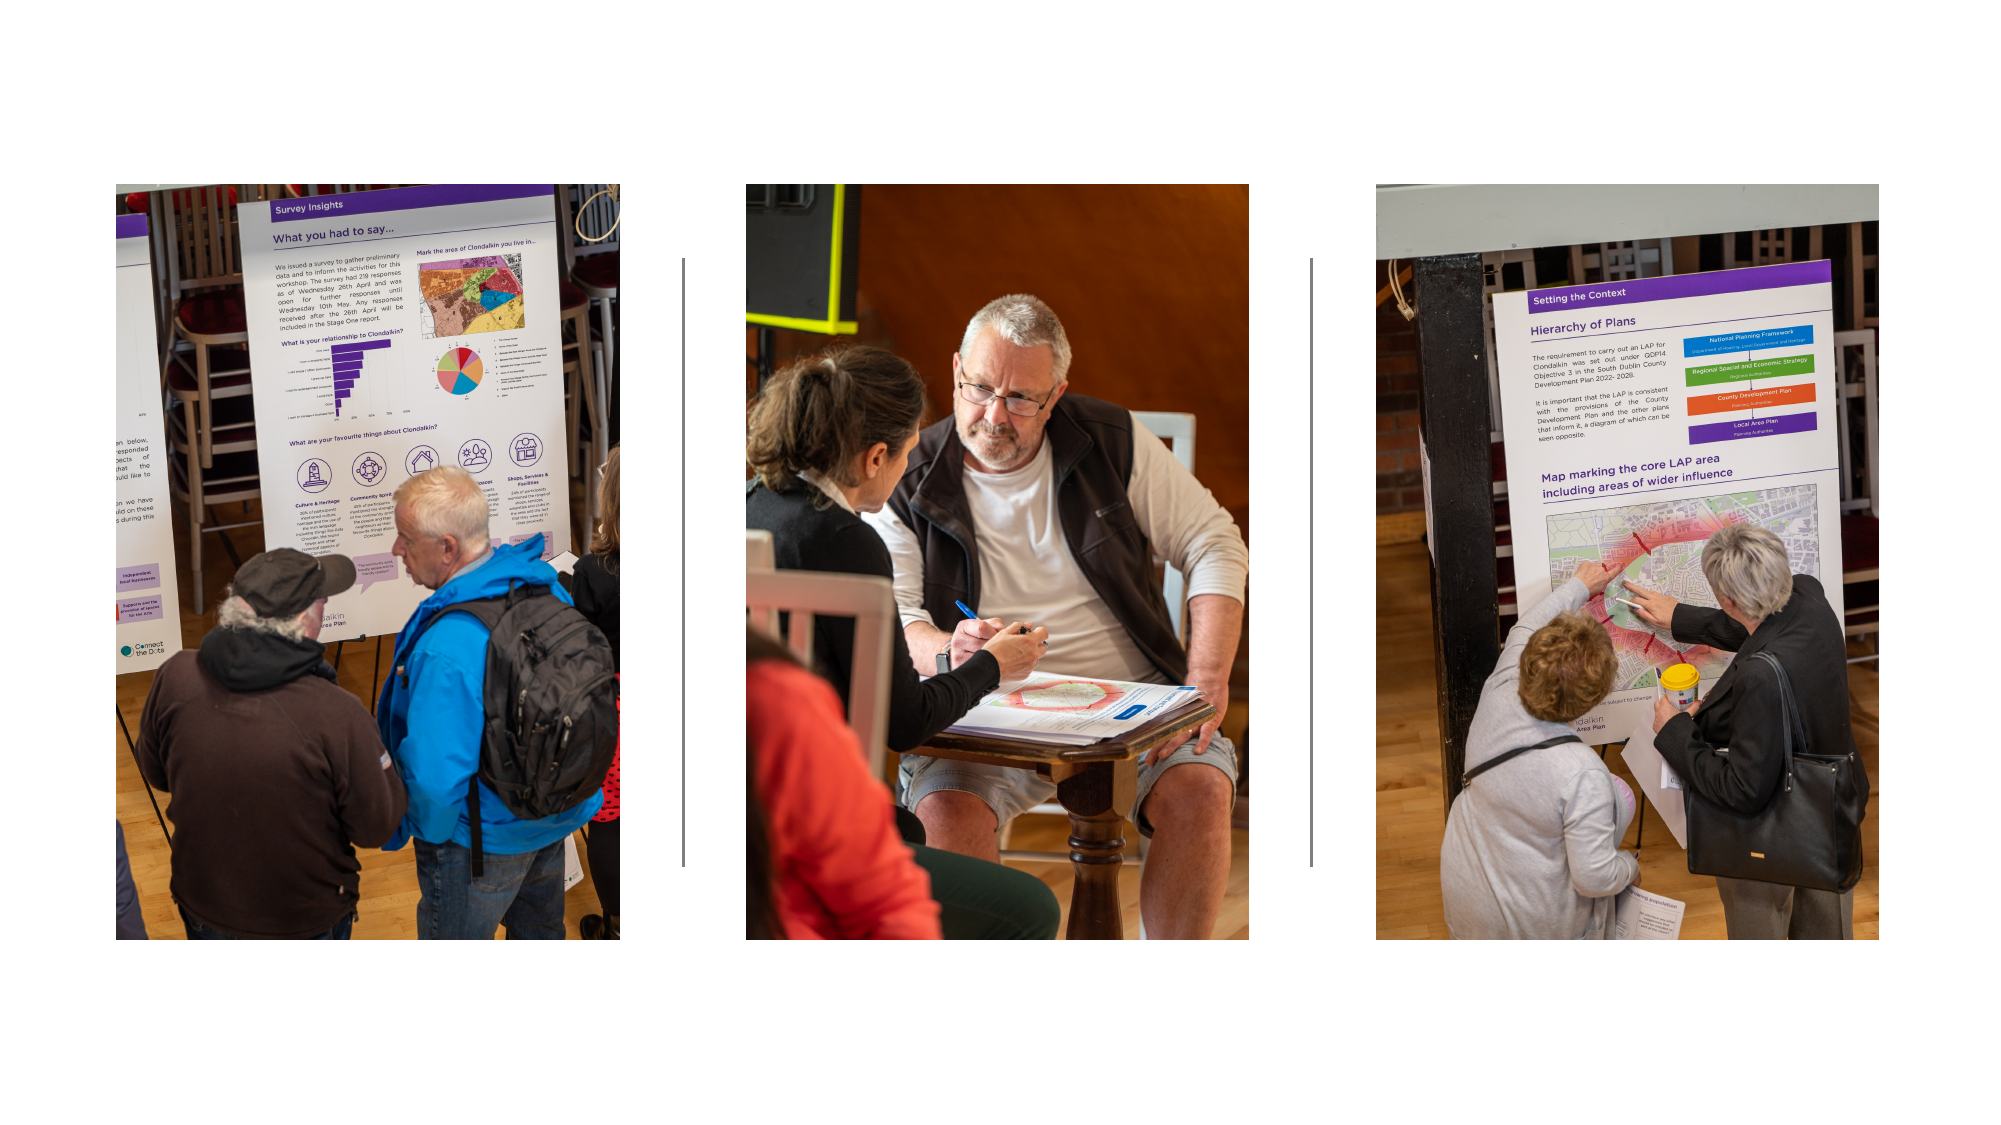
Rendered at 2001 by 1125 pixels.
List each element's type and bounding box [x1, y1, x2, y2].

picture [116, 184, 620, 940]
picture [746, 184, 1249, 940]
picture [1376, 184, 1879, 940]
